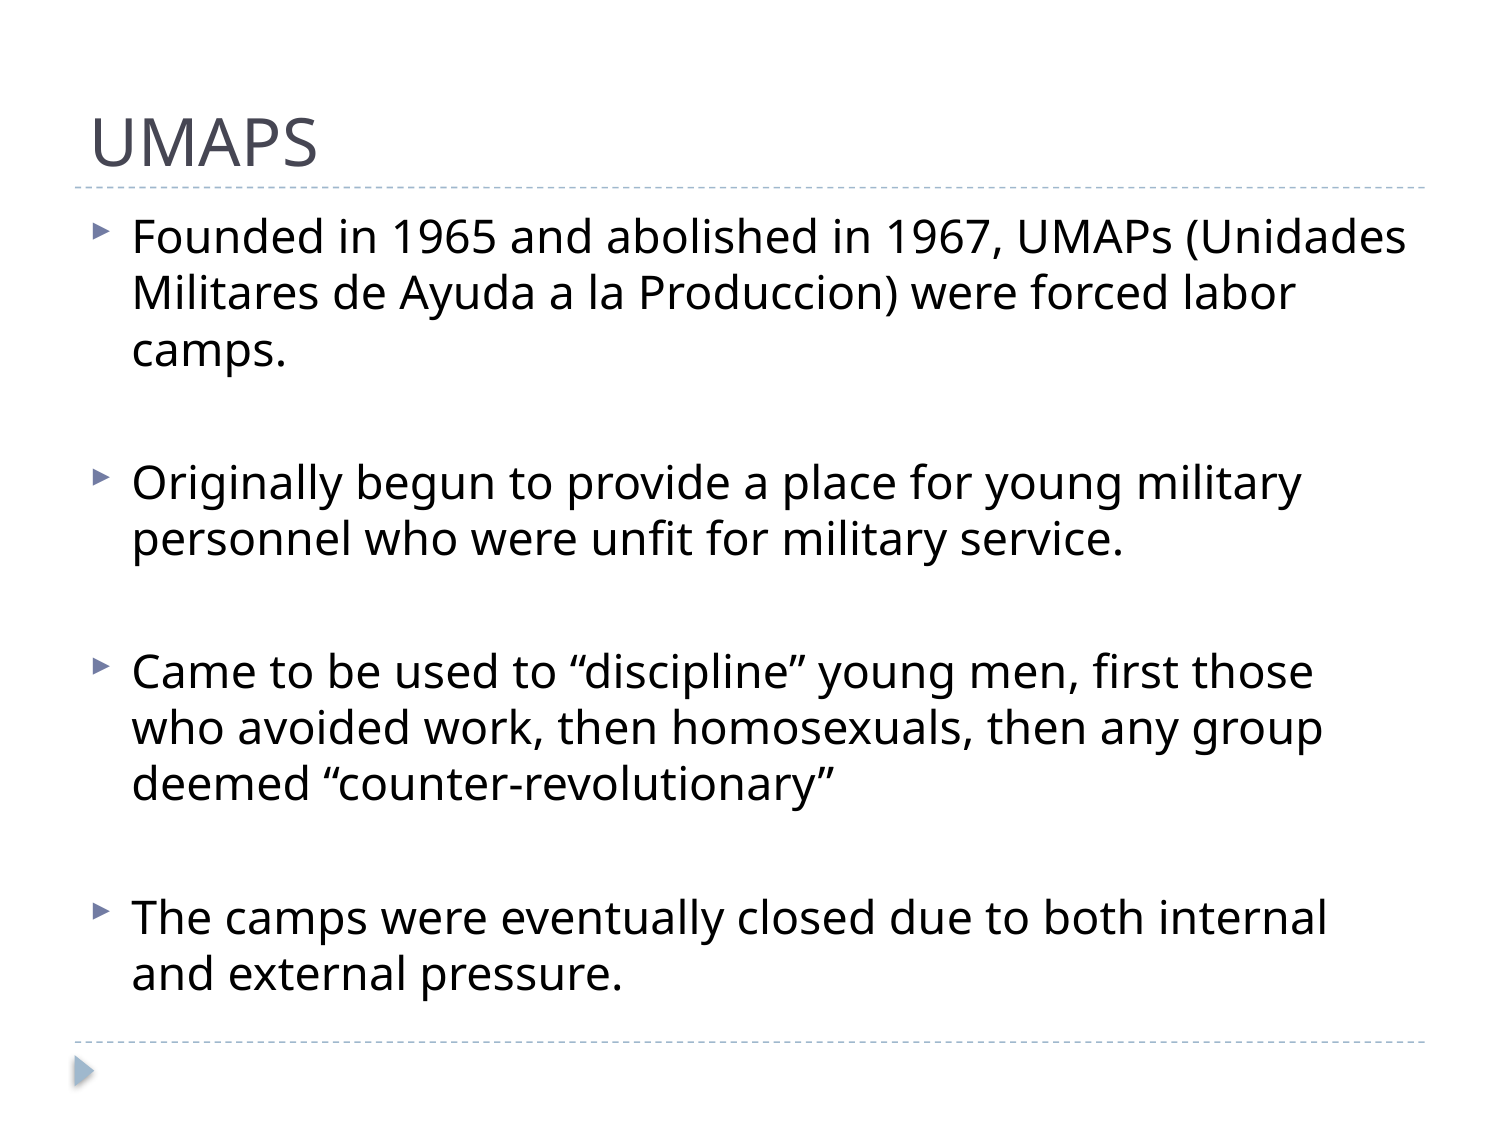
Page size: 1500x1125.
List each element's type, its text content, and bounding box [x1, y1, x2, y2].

title UMAPS [75, 24, 1425, 188]
list Founded in 1965 and abolished in 1967, UMAPs (Unidades Militares de Ayuda a la Produccion) were forced labor camps. Originally begun to provide a place for young military personnel who were unfit for military service. Came to be used to “discipline” young men, first those who avoided work, then homosexuals, then any group deemed “counter-revolutionary” The camps were eventually closed due to both internal and external pressure. [75, 200, 1425, 1010]
